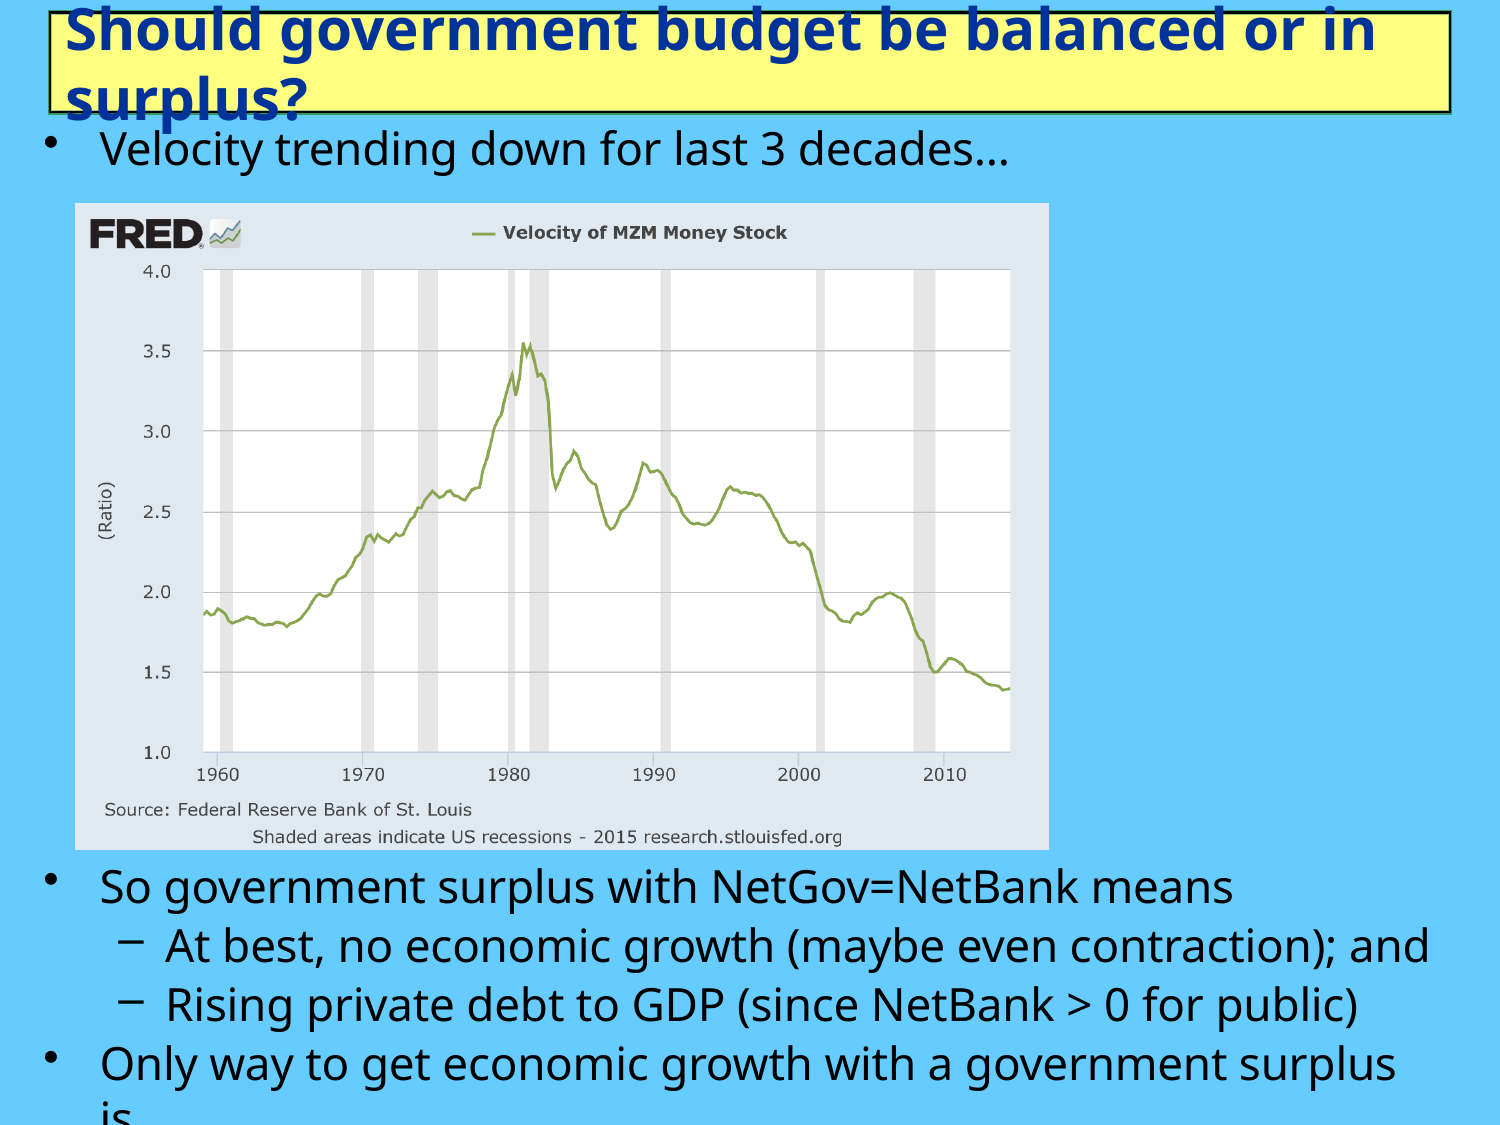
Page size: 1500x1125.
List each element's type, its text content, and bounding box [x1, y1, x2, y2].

title Should government budget be balanced or in surplus? [49, 11, 1451, 112]
text_box So government surplus with NetGov=NetBank means At best, no economic growth (maybe even contraction); and Rising private debt to GDP (since NetBank > 0 for public) Only way to get economic growth with a government surplus is… [37, 849, 1438, 1100]
list Velocity trending down for last 3 decades… [37, 112, 1475, 188]
picture [74, 202, 1049, 851]
